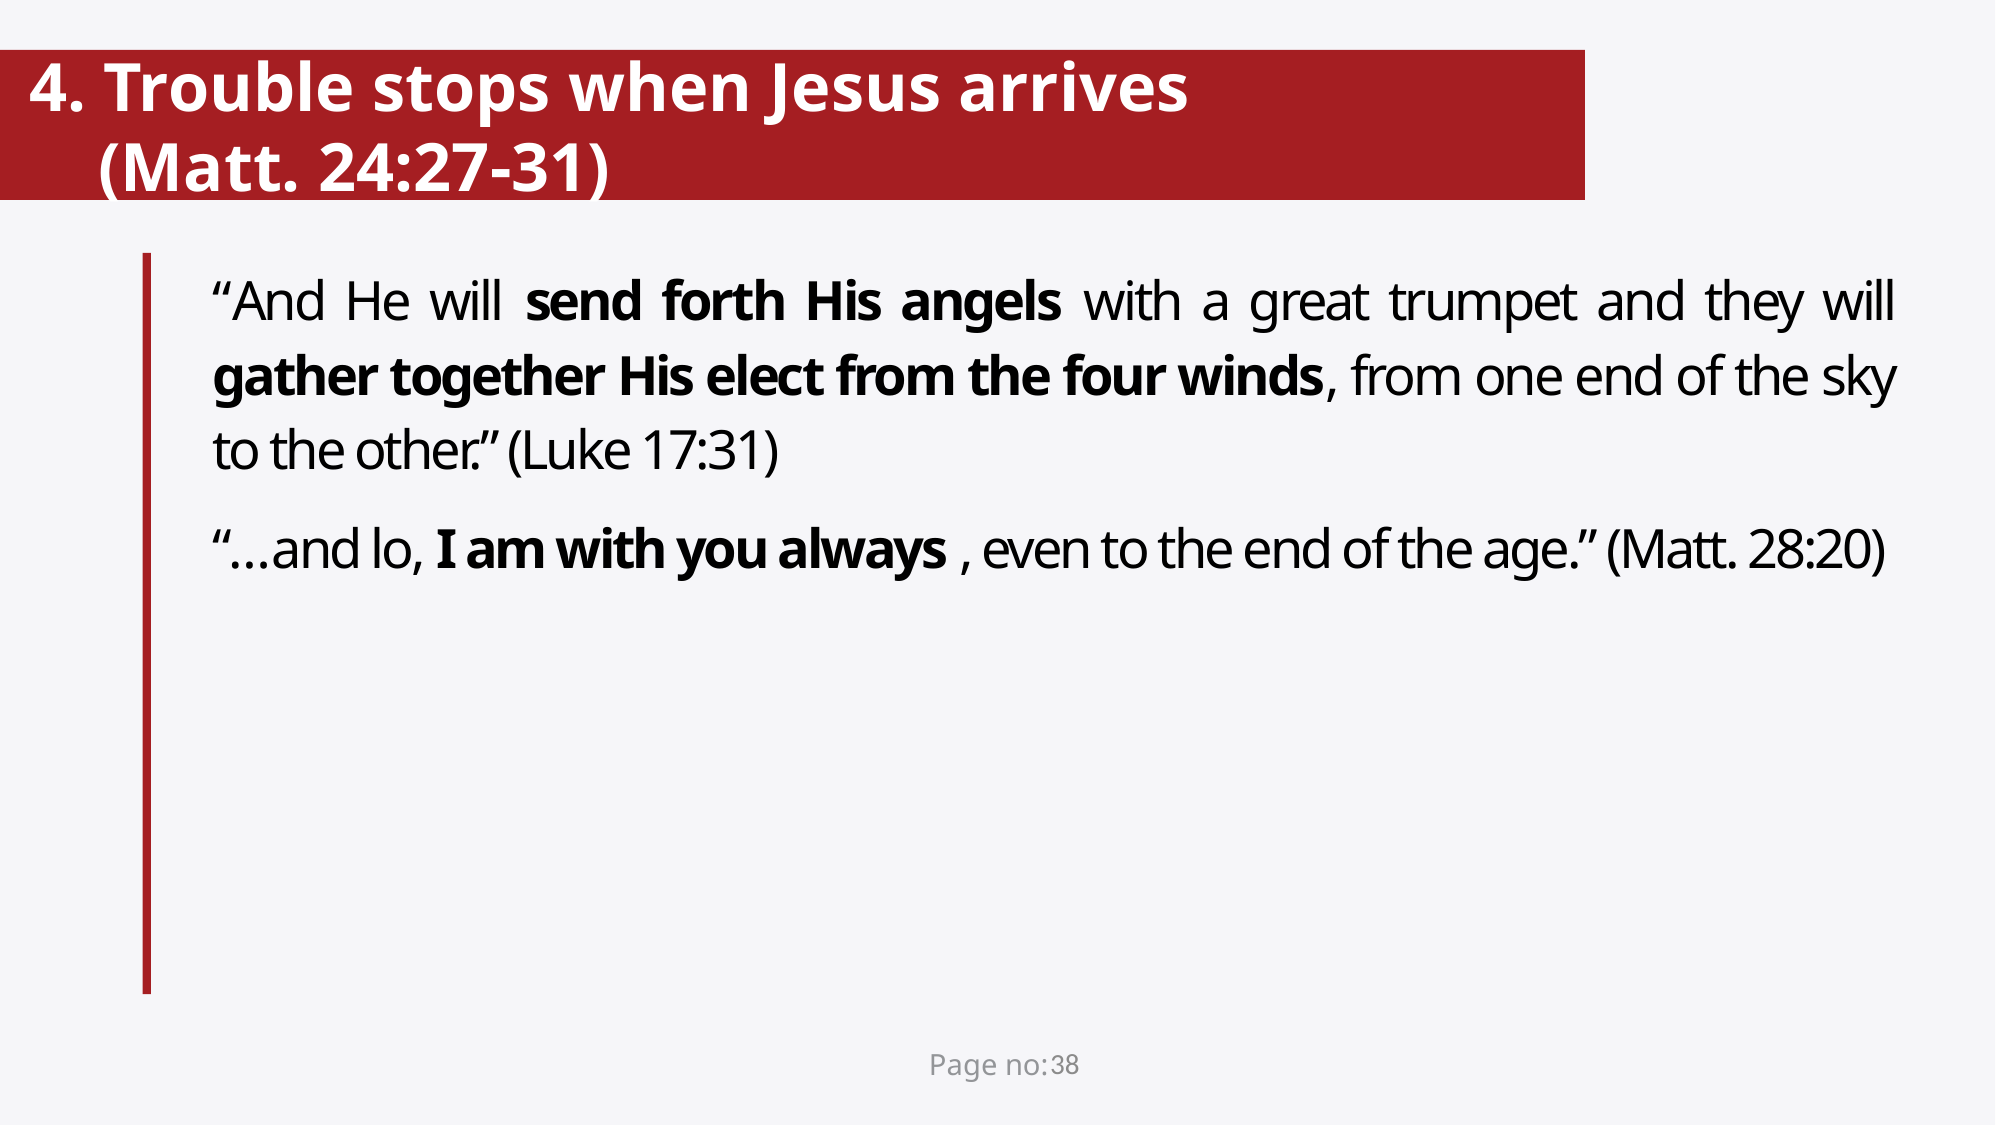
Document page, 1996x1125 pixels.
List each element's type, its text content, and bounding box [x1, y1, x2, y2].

subtitle “And He will send forth His angels with a great trumpet and they will gather together His elect from the four winds, from one end of the sky to the other.” (Luke 17:31) “…and lo, I am with you always , even to the end of the age.” (Matt. 28:20) [197, 249, 1910, 1000]
title 4. Trouble stops when Jesus arrives (Matt. 24:27-31) [14, 62, 1810, 188]
